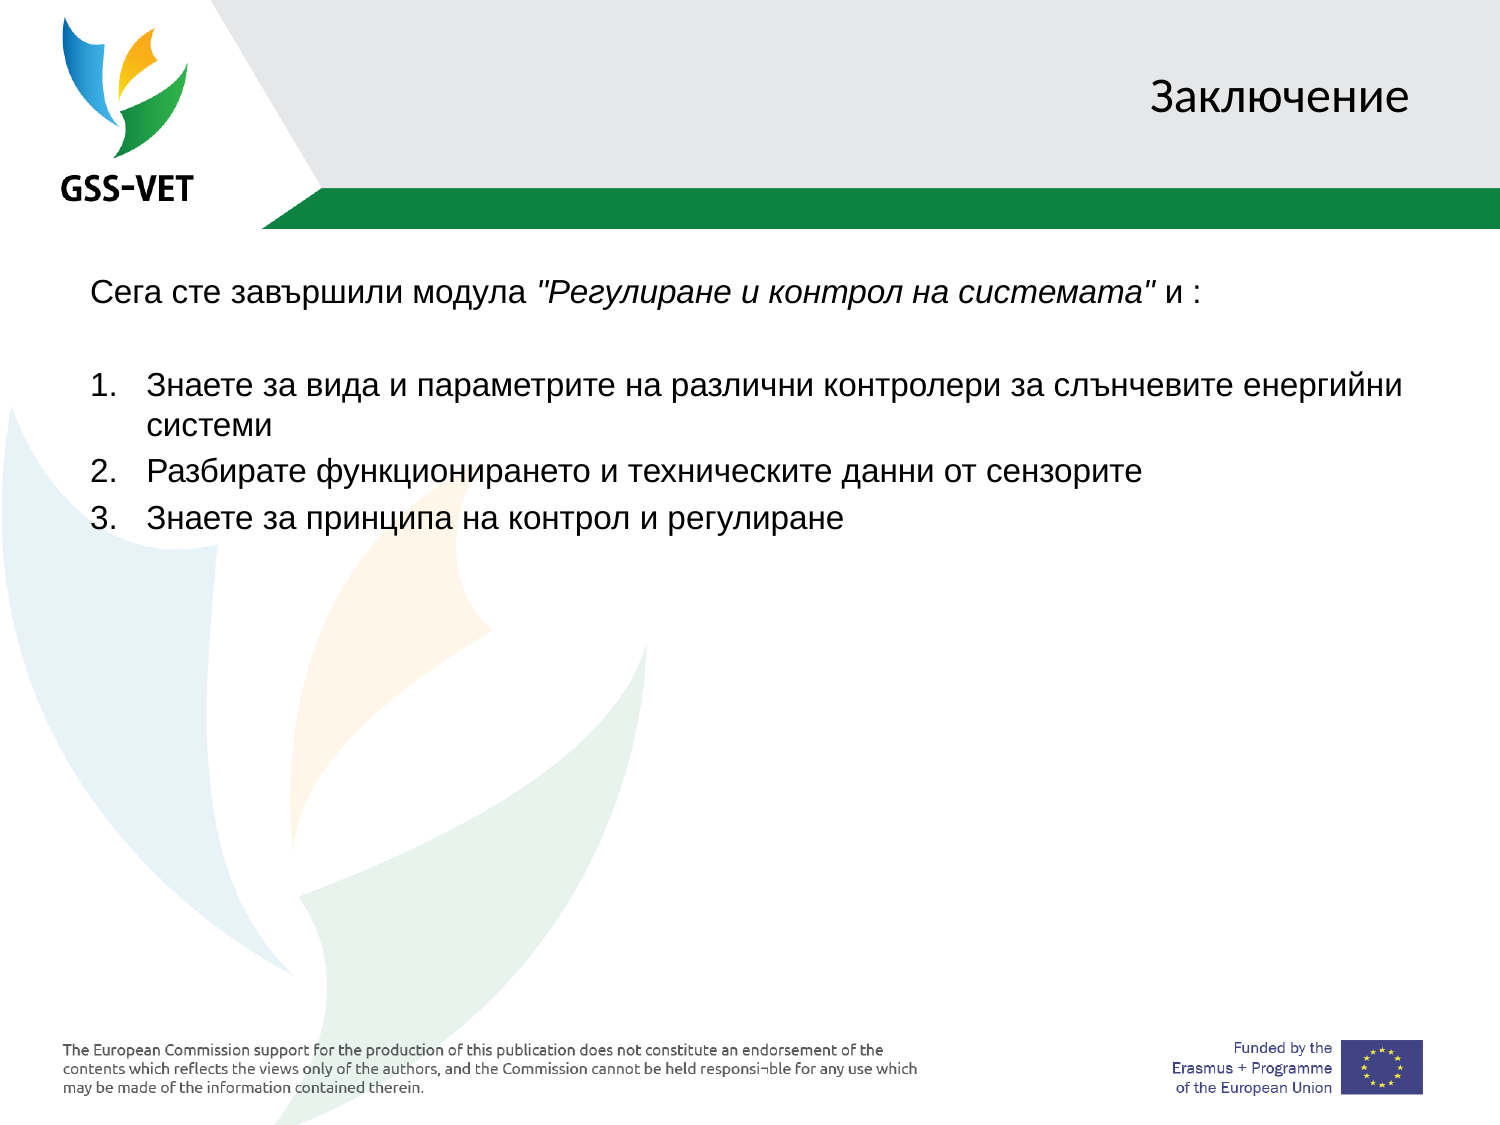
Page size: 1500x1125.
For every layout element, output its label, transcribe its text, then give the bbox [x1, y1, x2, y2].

picture [0, 0, 1500, 1125]
title Заключение [324, 0, 1425, 185]
list Сега сте завършили модула "Регулиране и контрол на системата" и : Знаете за вида и параметрите на различни контролери за слънчевите енергийни системи Разбирате функционирането и техническите данни от сензорите Знаете за принципа на контрол и регулиране [75, 262, 1425, 1005]
